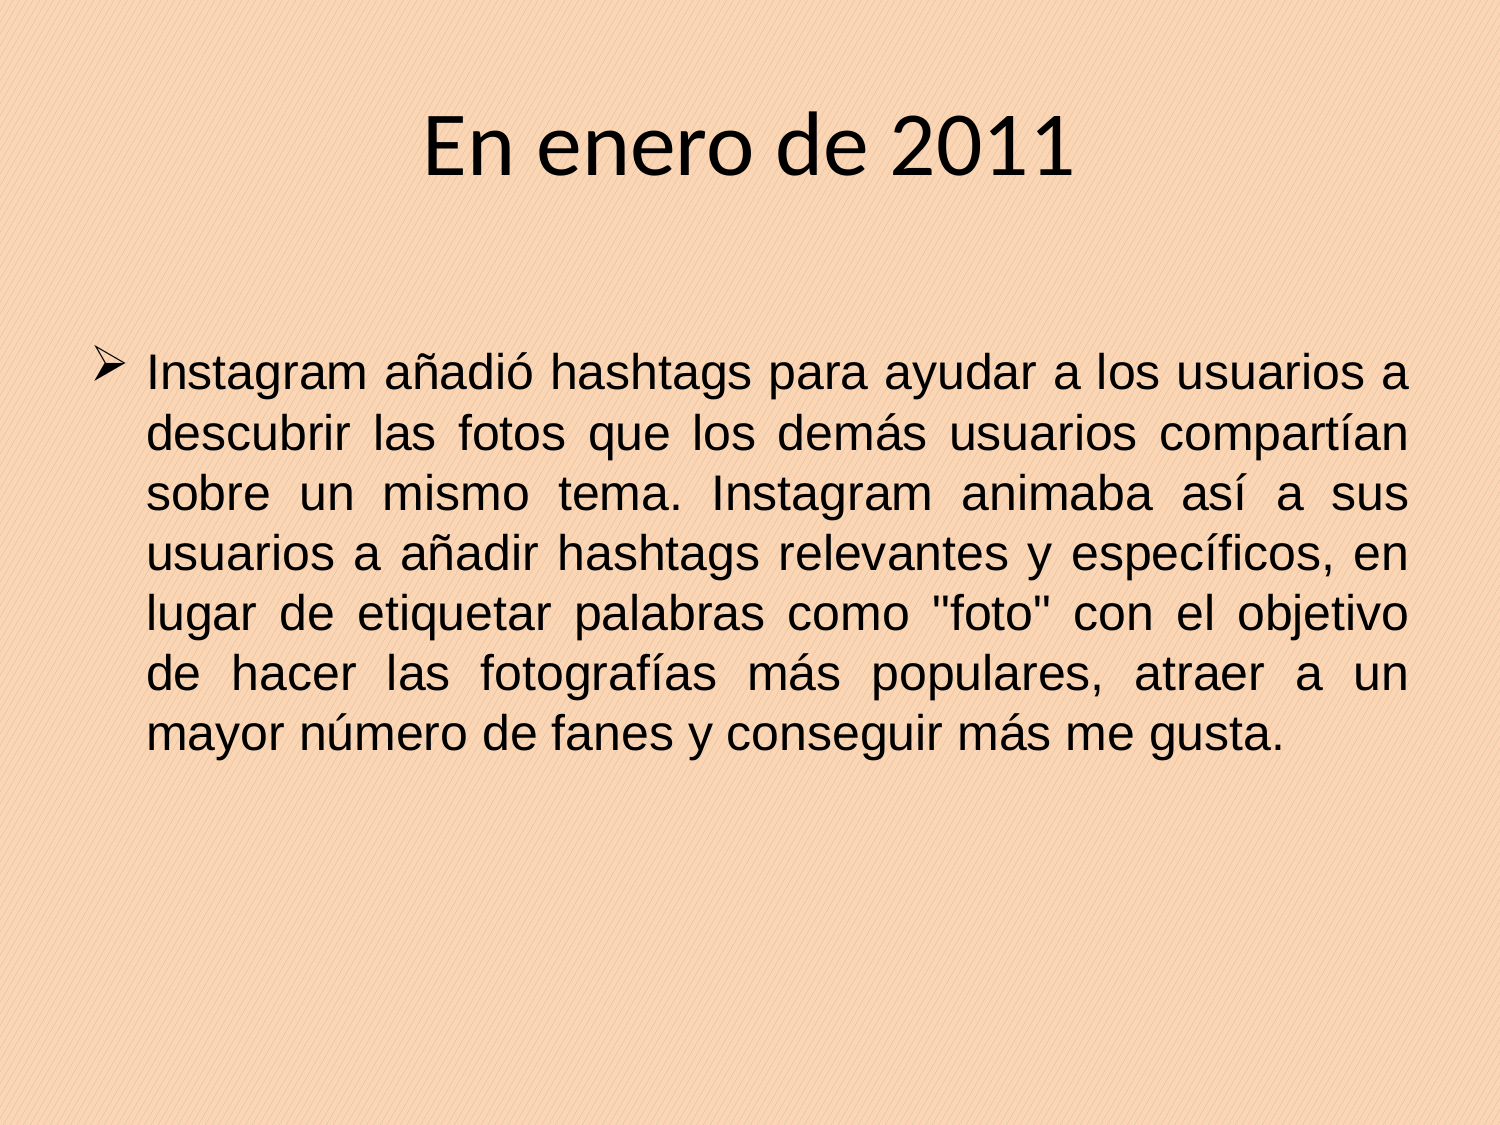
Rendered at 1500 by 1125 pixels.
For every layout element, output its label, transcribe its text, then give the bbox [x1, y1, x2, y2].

list Instagram añadió hashtags para ayudar a los usuarios a descubrir las fotos que los demás usuarios compartían sobre un mismo tema. Instagram animaba así a sus usuarios a añadir hashtags relevantes y específicos, en lugar de etiquetar palabras como "foto" con el objetivo de hacer las fotografías más populares, atraer a un mayor número de fanes y conseguir más me gusta. [75, 262, 1425, 1005]
title En enero de 2011 [75, 45, 1425, 233]
